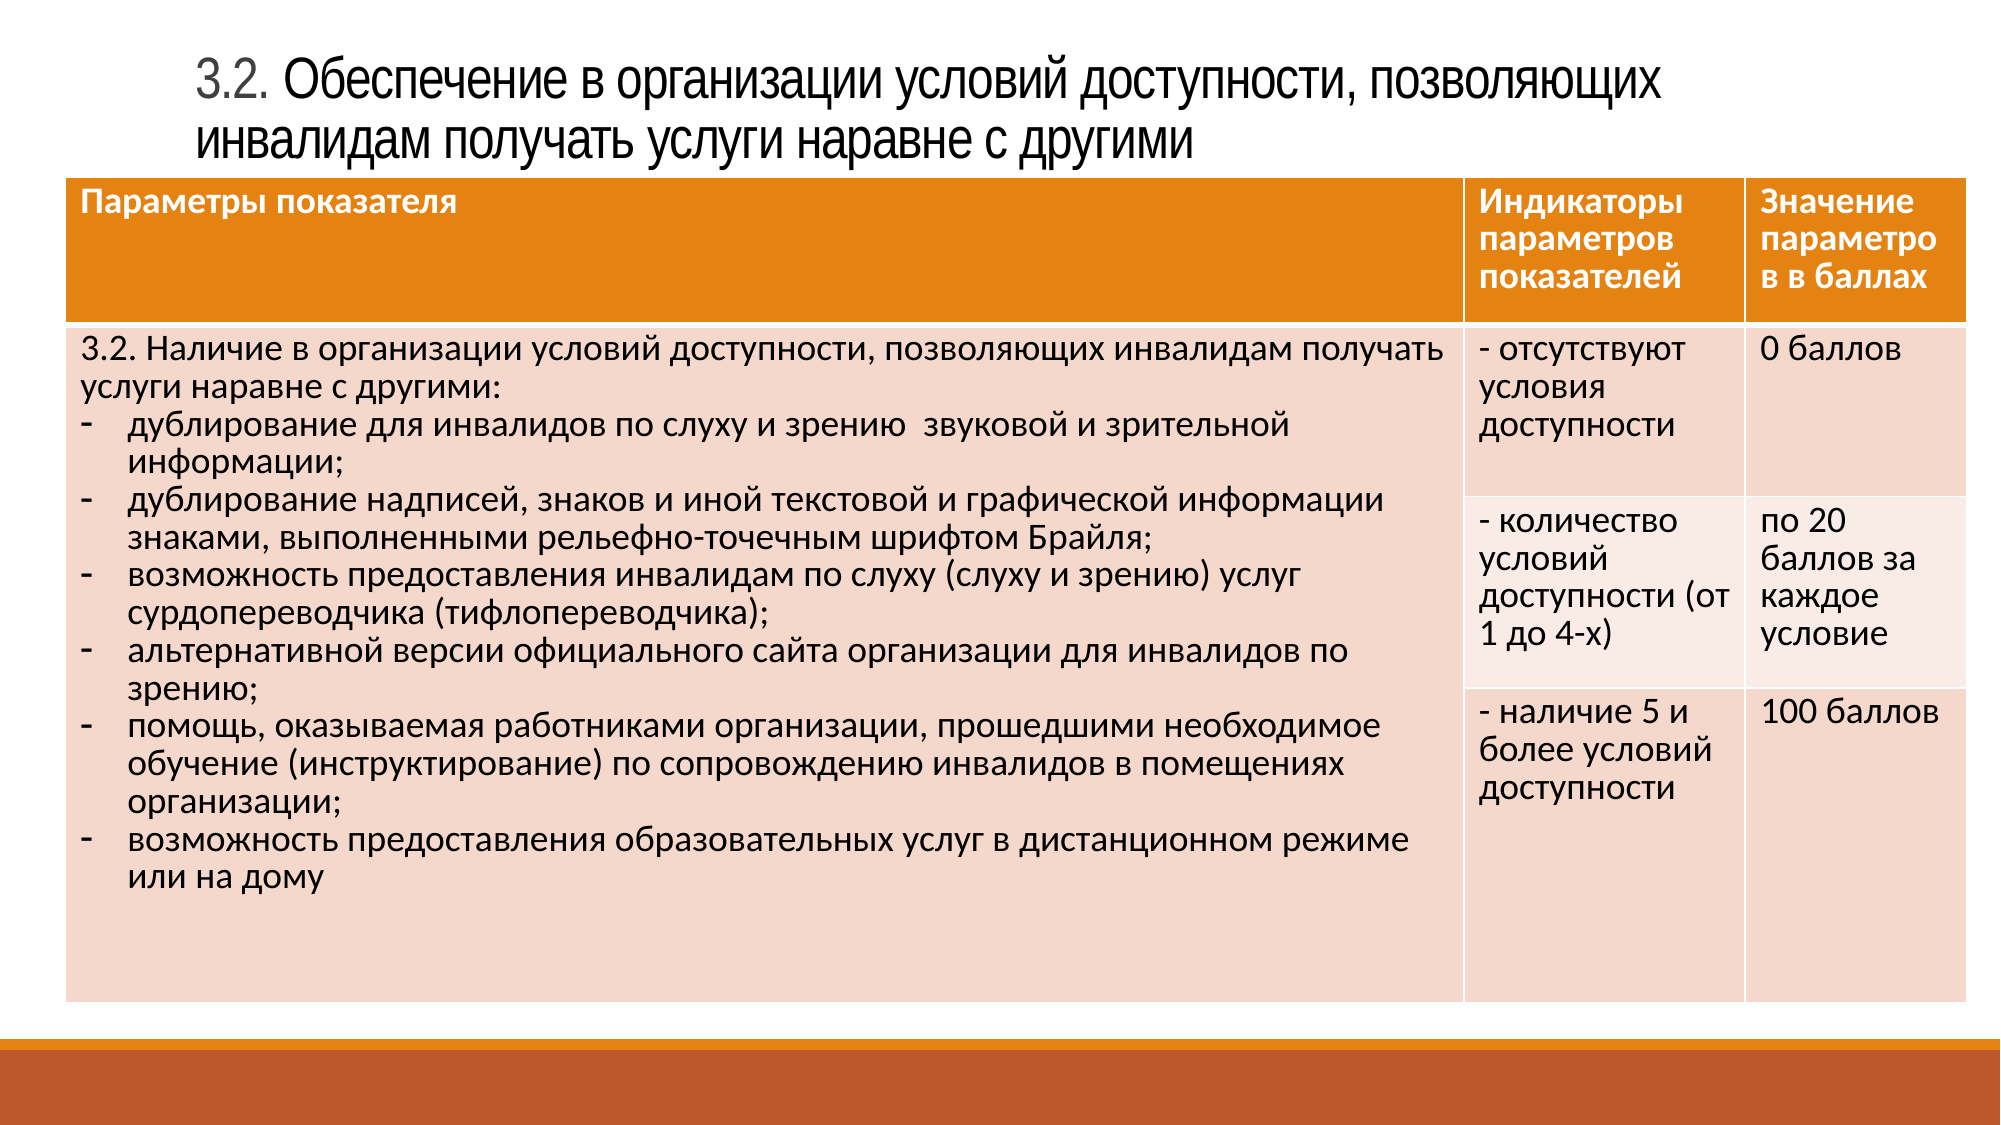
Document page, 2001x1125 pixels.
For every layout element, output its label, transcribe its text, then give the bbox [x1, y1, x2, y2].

table_cell - отсутствуют условия доступности [1465, 328, 1744, 496]
title 3.2. Обеспечение в организации условий доступности, позволяющих инвалидам получать услуги наравне с другими [180, 23, 1830, 177]
table_cell 3.2. Наличие в организации условий доступности, позволяющих инвалидам получать услуги наравне с другими: дублирование для инвалидов по слуху и зрению звуковой и зрительной информации; дублирование надписей, знаков и иной текстовой и графической информации знаками, выполненными рельефно-точечным шрифтом Брайля; возможность предоставления инвалидам по слуху (слуху и зрению) услуг сурдопереводчика (тифлопереводчика); альтернативной версии официального сайта организации для инвалидов по зрению; помощь, оказываемая работниками организации, прошедшими необходимое обучение (инструктирование) по сопровождению инвалидов в помещениях организации; возможность предоставления образовательных услуг в дистанционном режиме или на дому [66, 328, 1463, 1002]
table_header Индикаторы параметров показателей [1465, 178, 1744, 322]
table_cell 100 баллов [1746, 689, 1966, 1002]
table_cell - количество условий доступности (от 1 до 4-х) [1465, 497, 1744, 687]
table_cell 0 баллов [1746, 328, 1966, 496]
table_header Значение параметров в баллах [1746, 178, 1966, 322]
table_header Параметры показателя [66, 178, 1463, 322]
table_cell - наличие 5 и более условий доступности [1465, 689, 1744, 1002]
table_cell по 20 баллов за каждое условие [1746, 497, 1966, 687]
